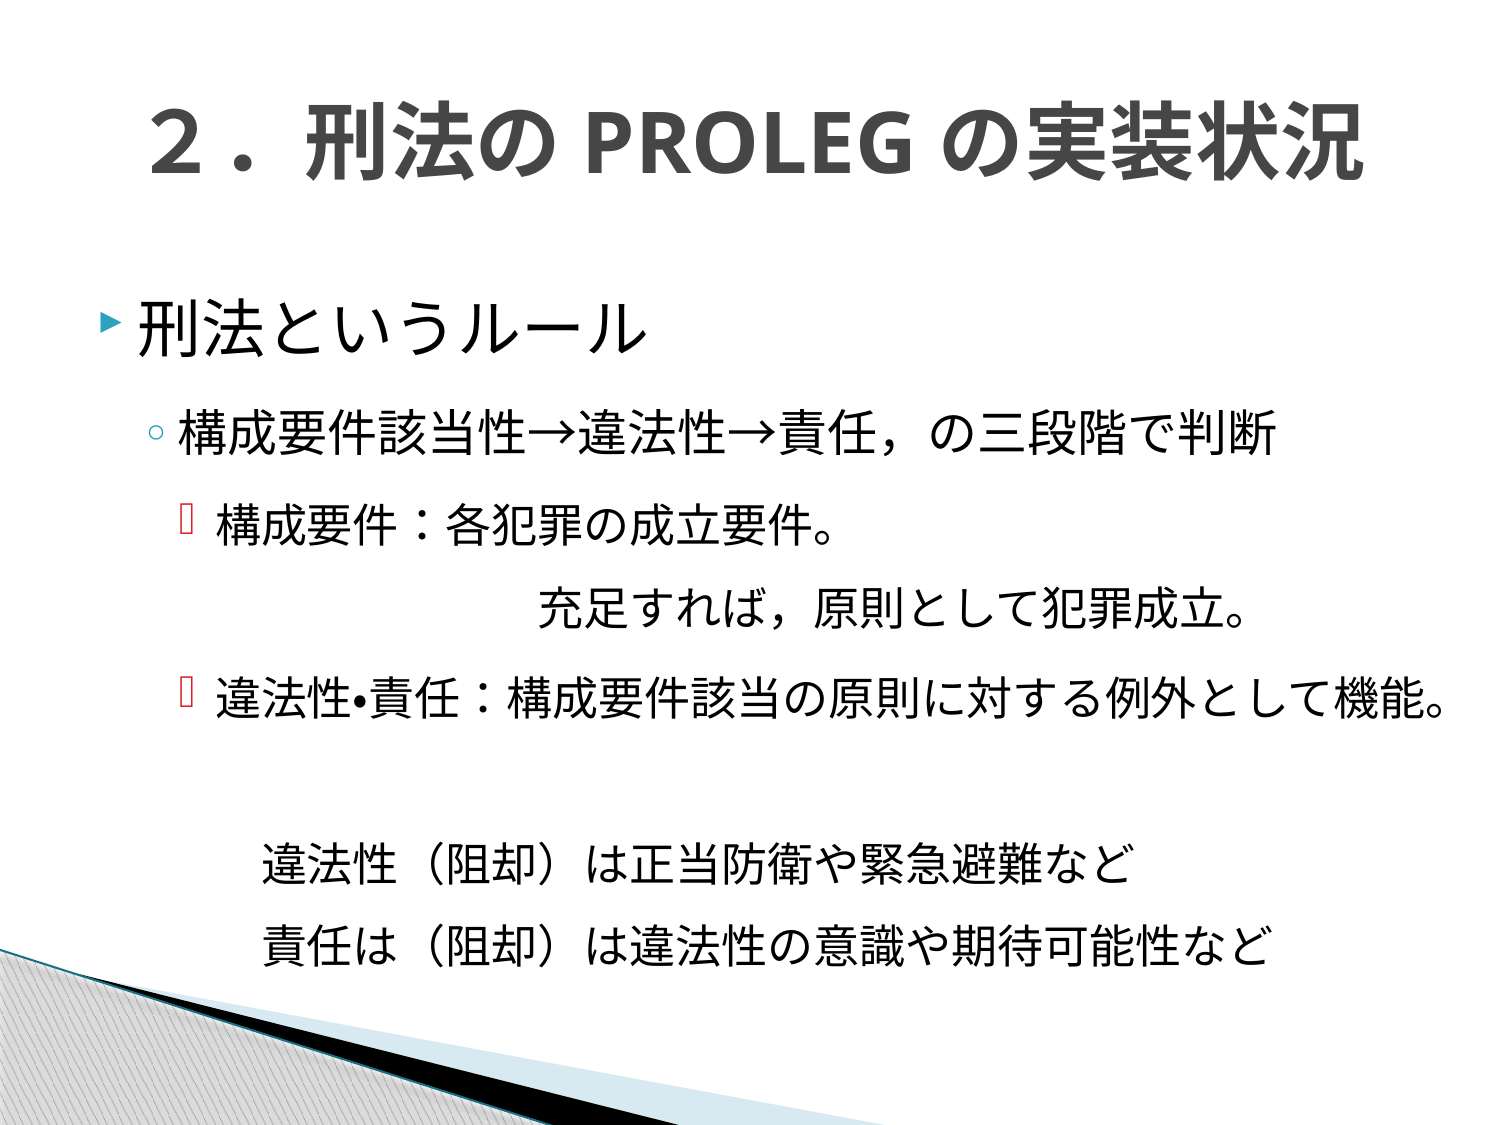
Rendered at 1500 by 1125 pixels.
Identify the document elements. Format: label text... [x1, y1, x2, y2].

list 刑法というルール 構成要件該当性→違法性→責任，の三段階で判断 構成要件：各犯罪の成立要件。 充足すれば，原則として犯罪成立。 違法性・責任：構成要件該当の原則に対する例外として機能。 違法性（阻却）は正当防衛や緊急避難など 責任は（阻却）は違法性の意識や期待可能性など [64, 243, 1447, 986]
title ２．刑法のPROLEGの実装状況 [75, 45, 1425, 233]
